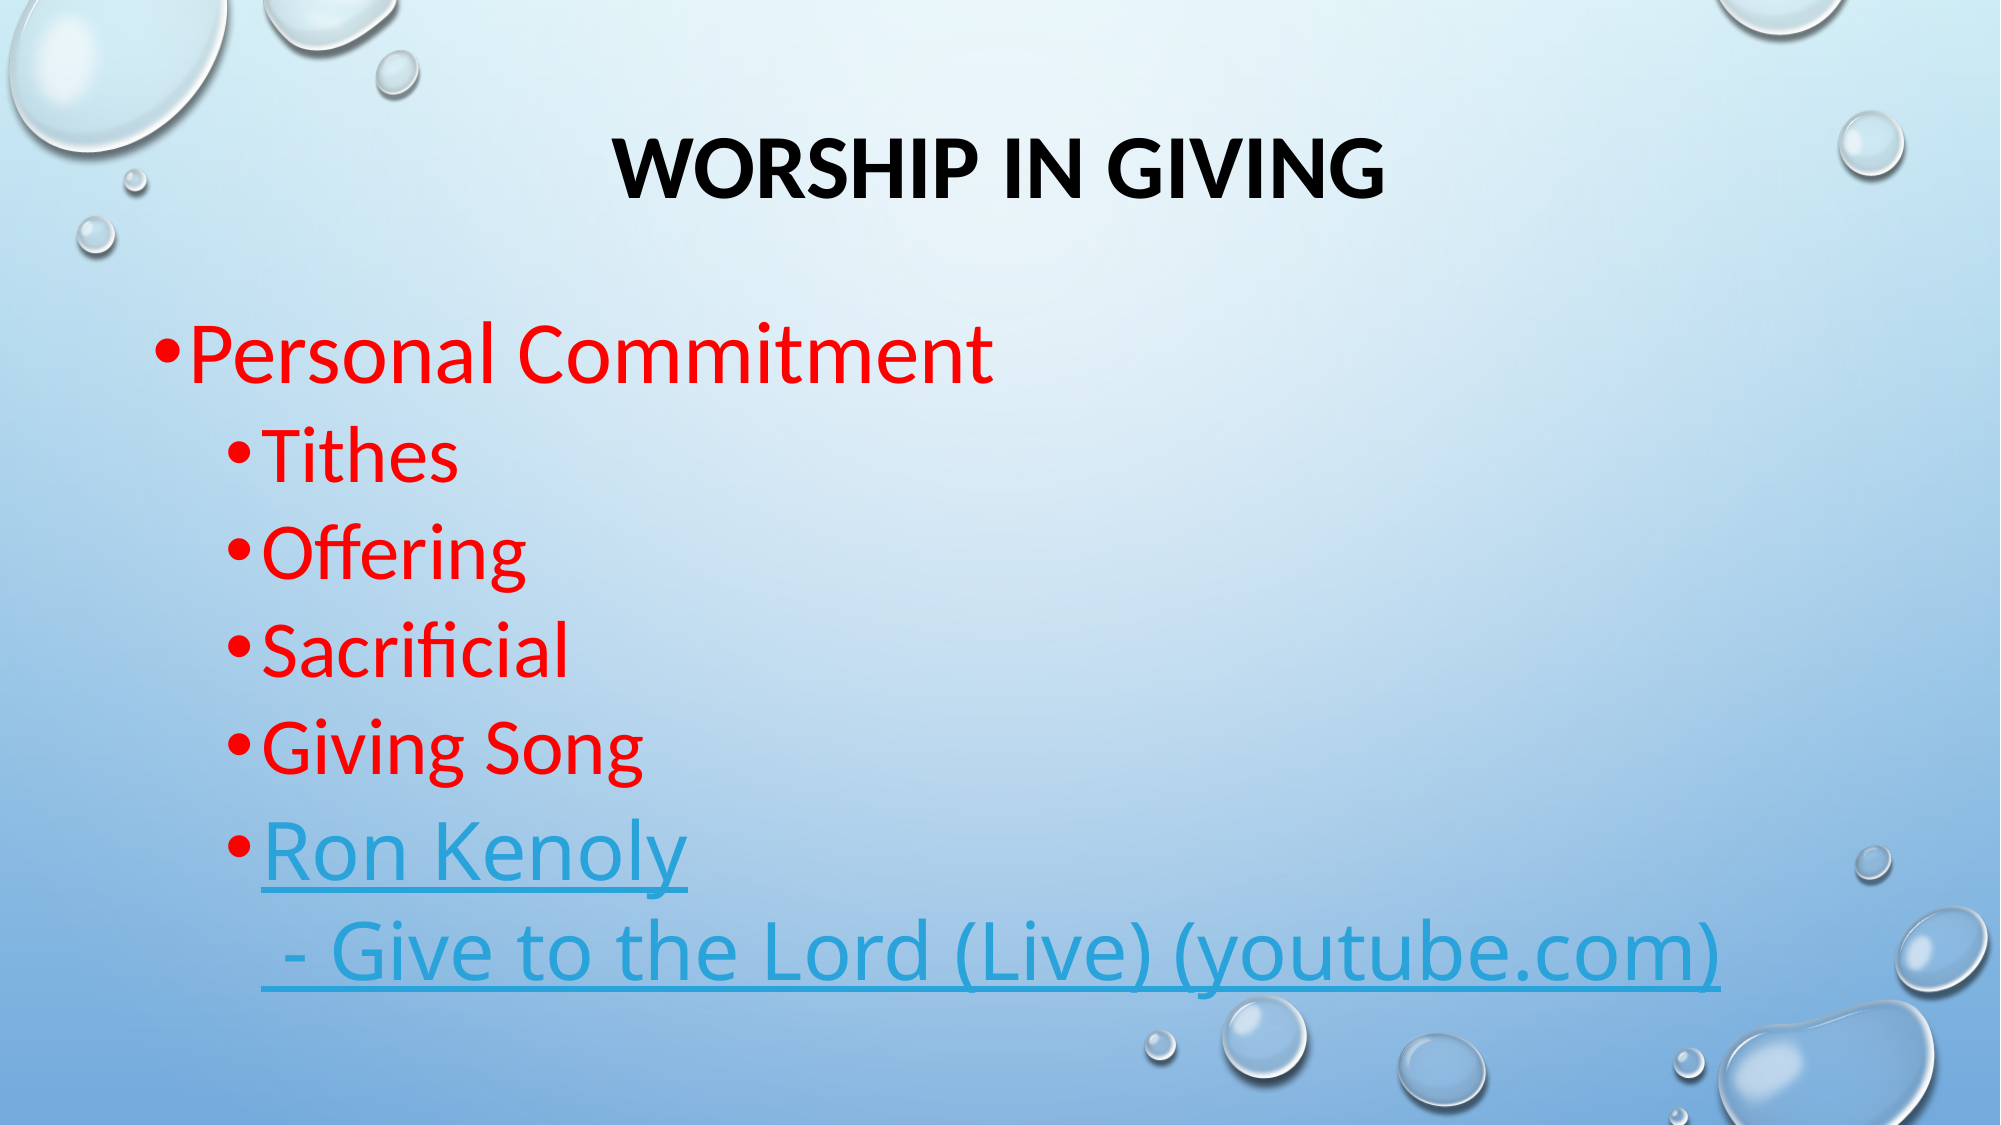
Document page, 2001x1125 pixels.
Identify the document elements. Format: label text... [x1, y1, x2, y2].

text_box WORSHIP IN GIVING [137, 59, 1863, 278]
text_box Personal Commitment Tithes Offering Sacrificial Giving Song Ron Kenoly - Give to the Lord (Live) (youtube.com) [137, 299, 1863, 1014]
picture [0, 0, 2000, 1125]
